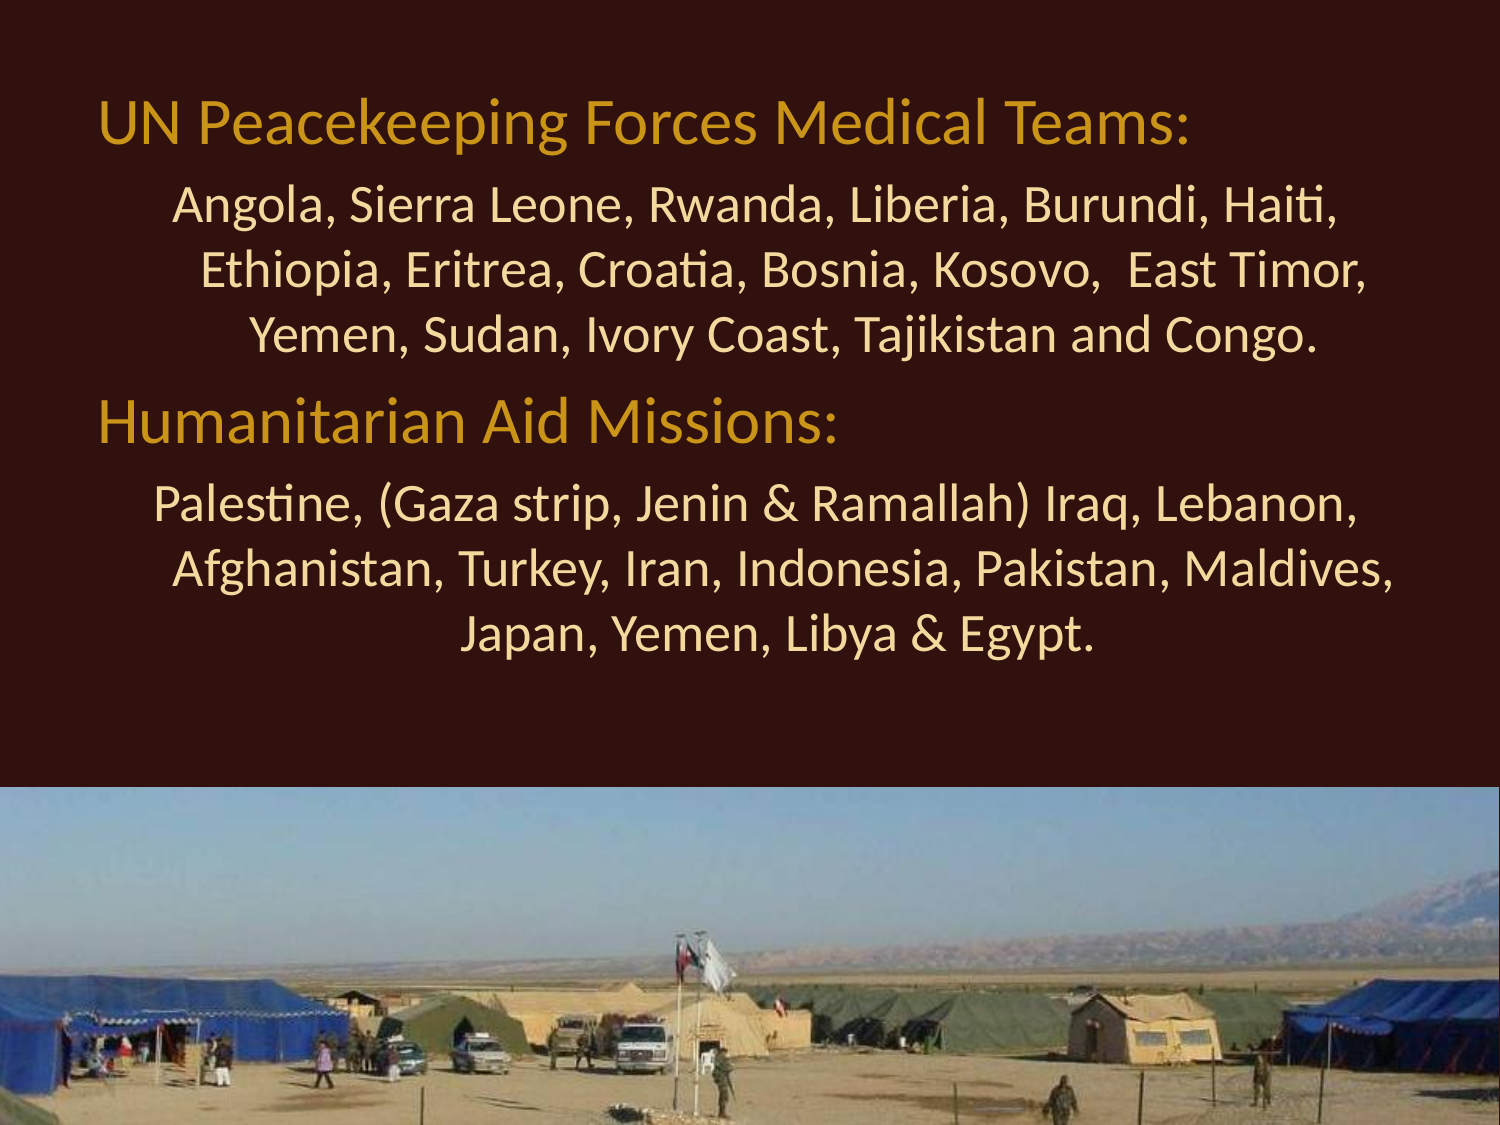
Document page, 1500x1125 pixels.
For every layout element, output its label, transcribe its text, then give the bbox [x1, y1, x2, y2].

list UN Peacekeeping Forces Medical Teams: Angola, Sierra Leone, Rwanda, Liberia, Burundi, Haiti, Ethiopia, Eritrea, Croatia, Bosnia, Kosovo, East Timor, Yemen, Sudan, Ivory Coast, Tajikistan and Congo. Humanitarian Aid Missions: Palestine, (Gaza strip, Jenin & Ramallah) Iraq, Lebanon, Afghanistan, Turkey, Iran, Indonesia, Pakistan, Maldives, Japan, Yemen, Libya & Egypt. [81, 70, 1433, 780]
picture [0, 787, 1499, 1125]
